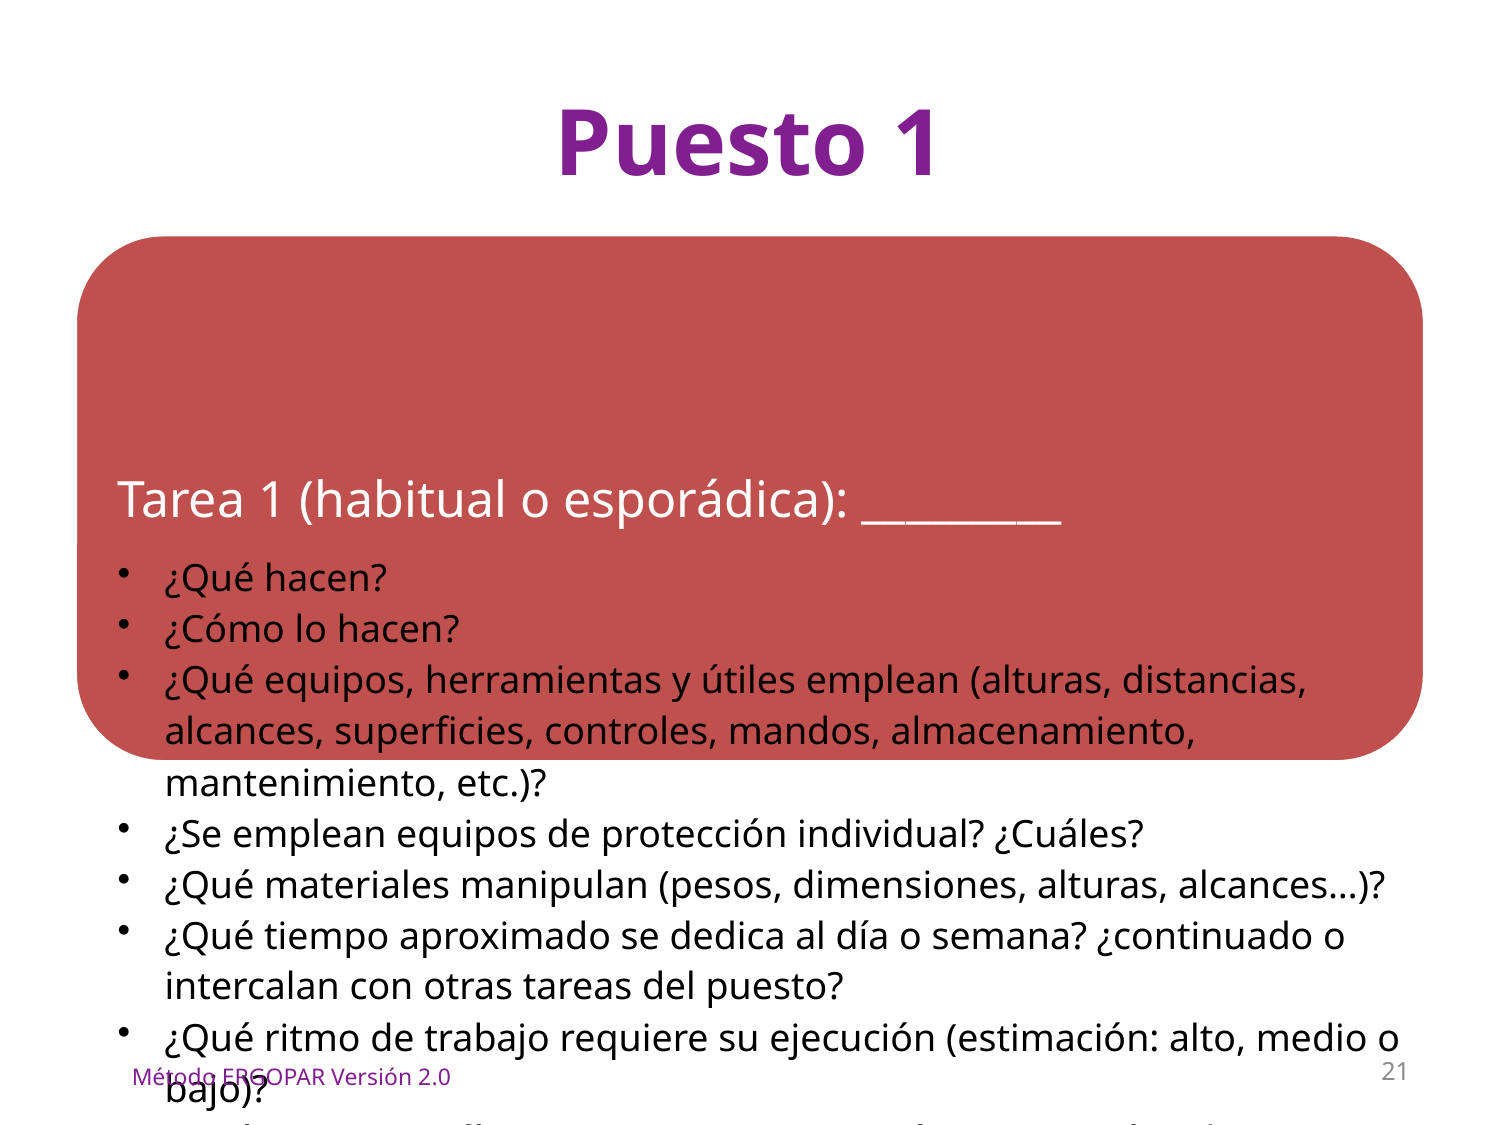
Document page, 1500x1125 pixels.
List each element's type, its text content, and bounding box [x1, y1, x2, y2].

title Puesto 1 [75, 45, 1425, 233]
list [74, 234, 1426, 1006]
slide_number 21 [1074, 1042, 1425, 1103]
text_box Método ERGOPAR Versión 2.0 [117, 1054, 938, 1097]
